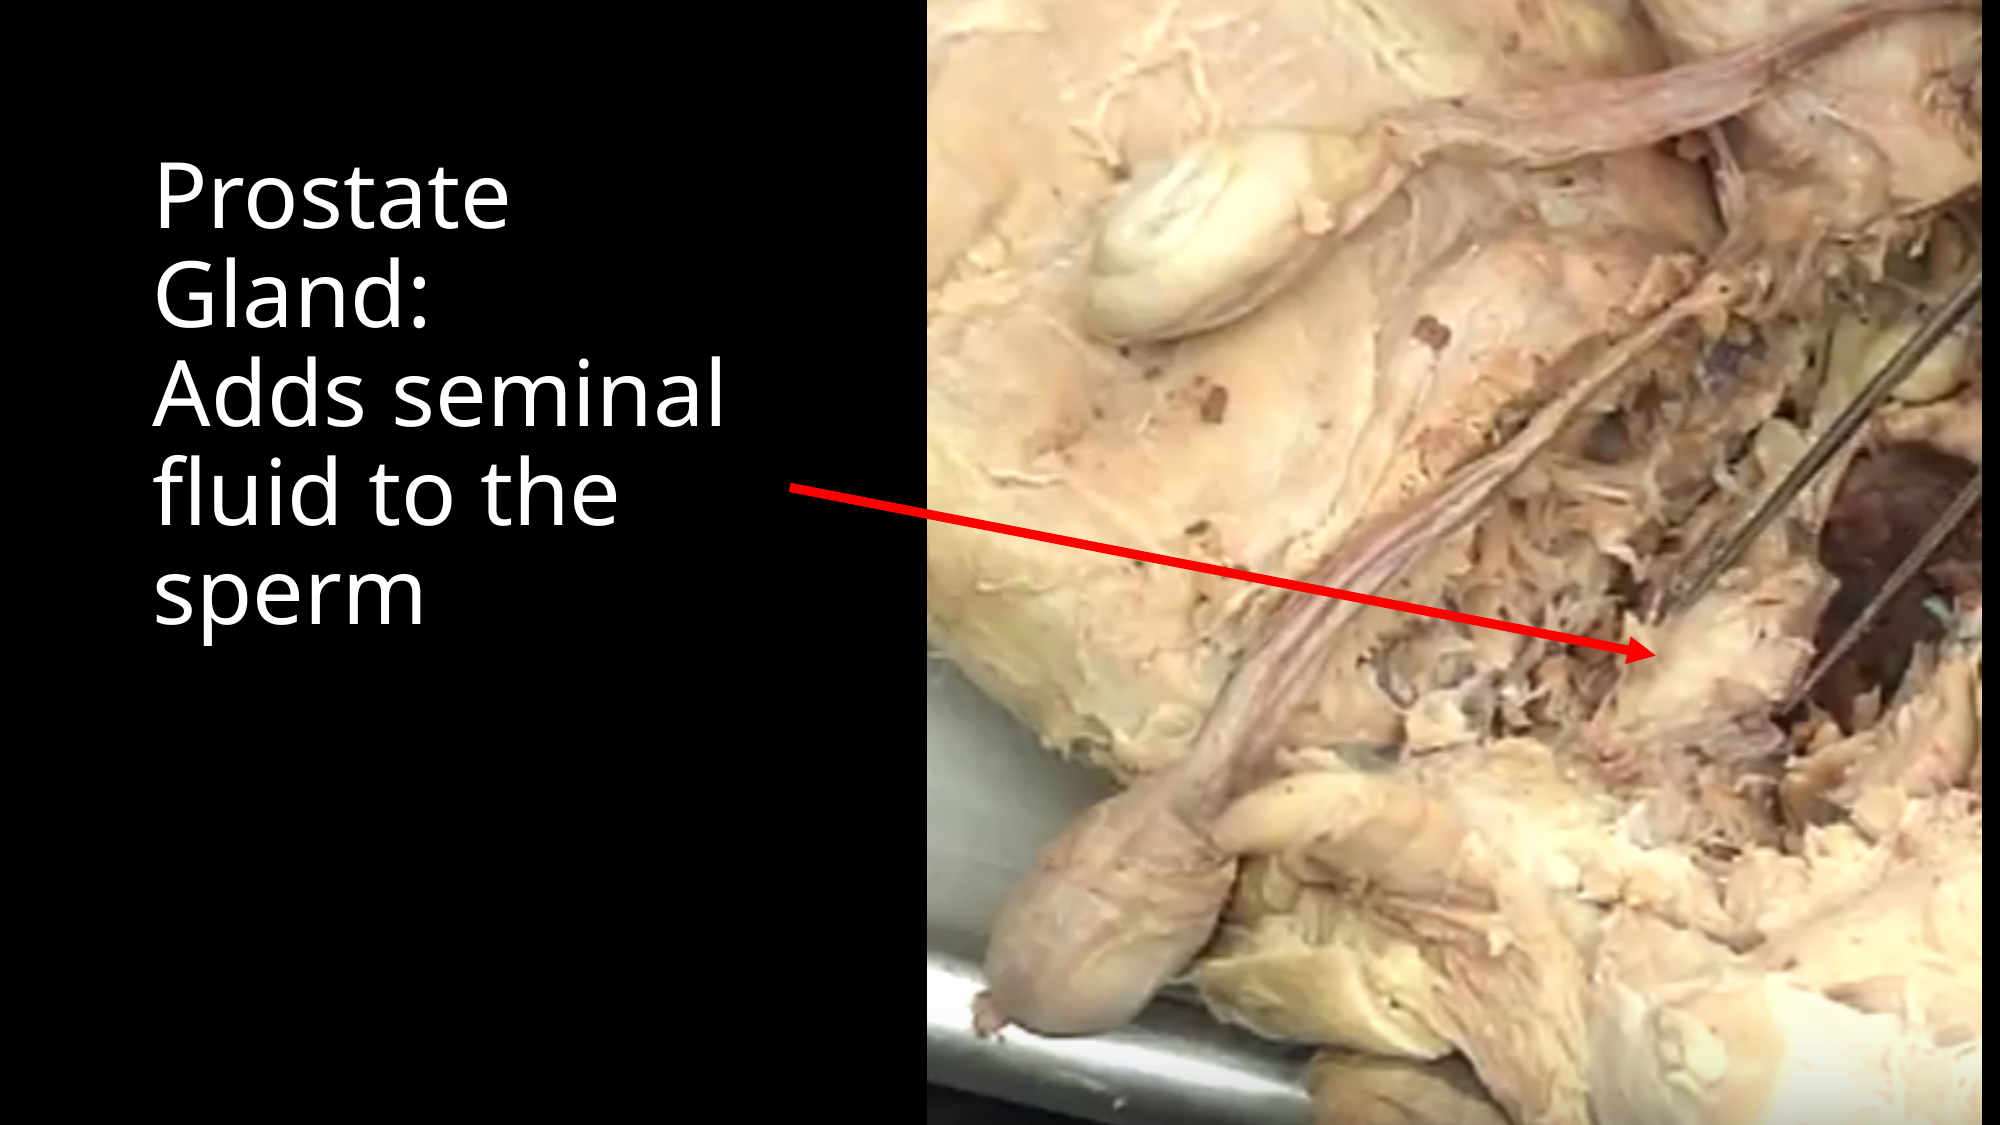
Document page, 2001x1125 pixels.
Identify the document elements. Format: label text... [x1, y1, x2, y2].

title Prostate Gland: Adds seminal fluid to the sperm [137, 59, 790, 734]
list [927, 0, 1982, 1125]
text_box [789, 487, 1656, 656]
